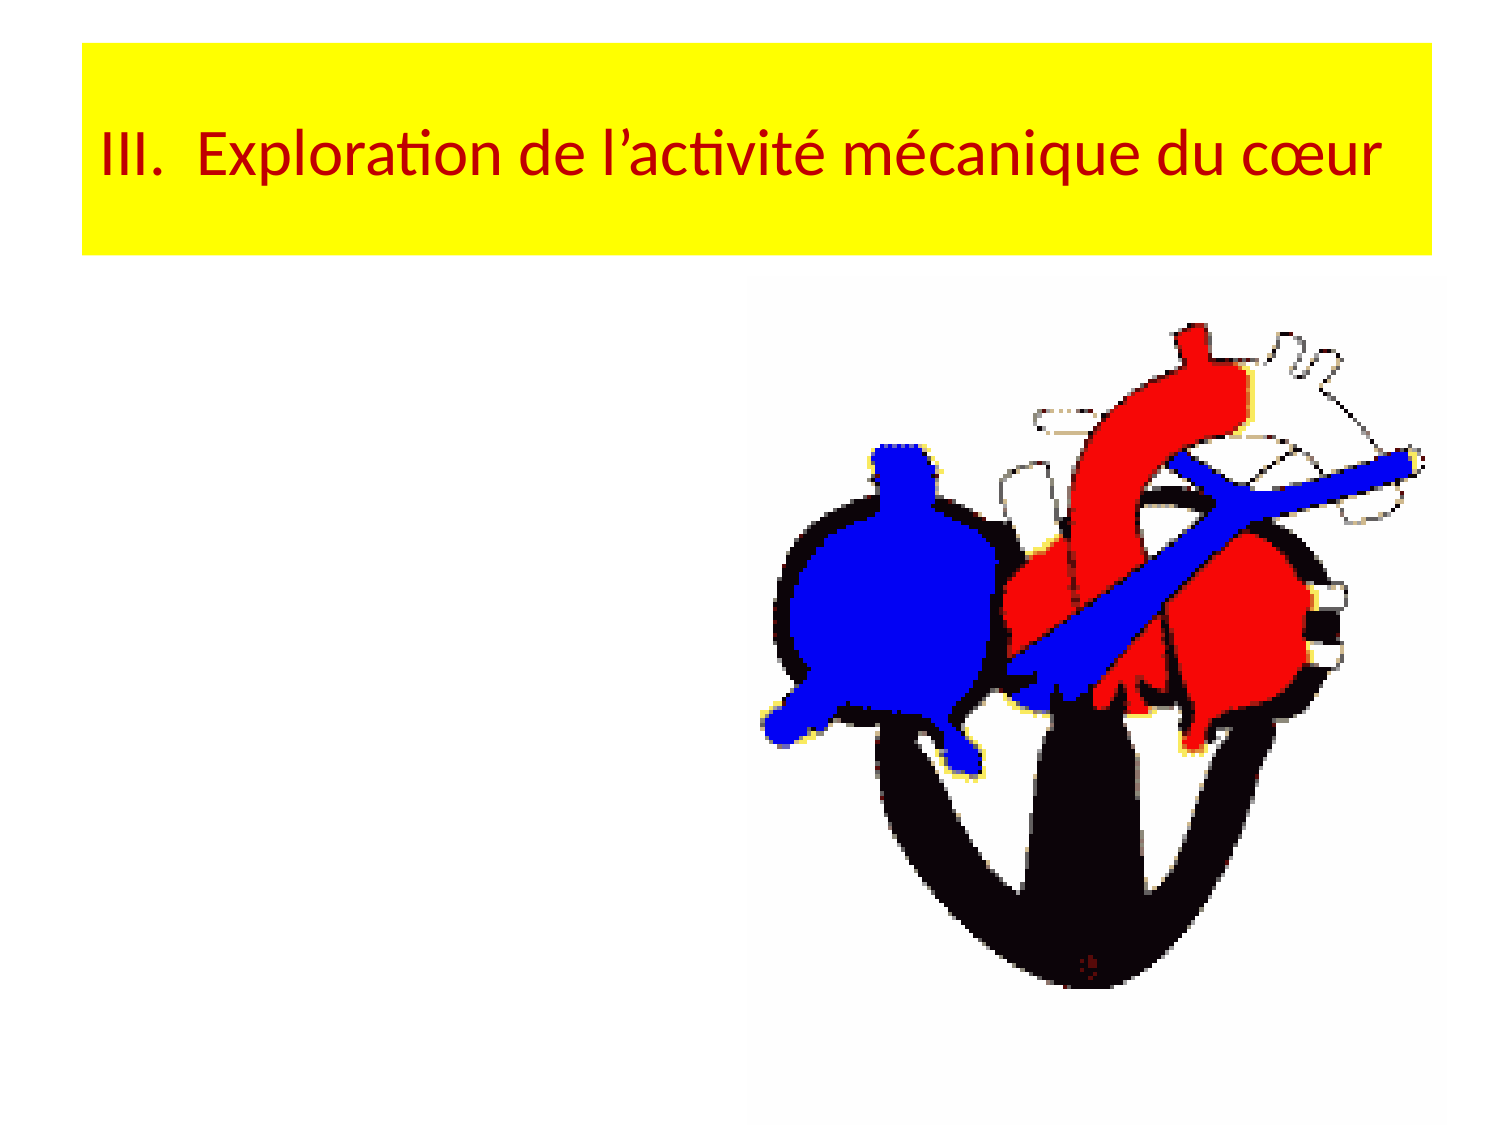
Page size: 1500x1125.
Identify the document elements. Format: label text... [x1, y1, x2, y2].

picture [667, 255, 1448, 1125]
title III. Exploration de l’activité mécanique du cœur [82, 42, 1432, 256]
